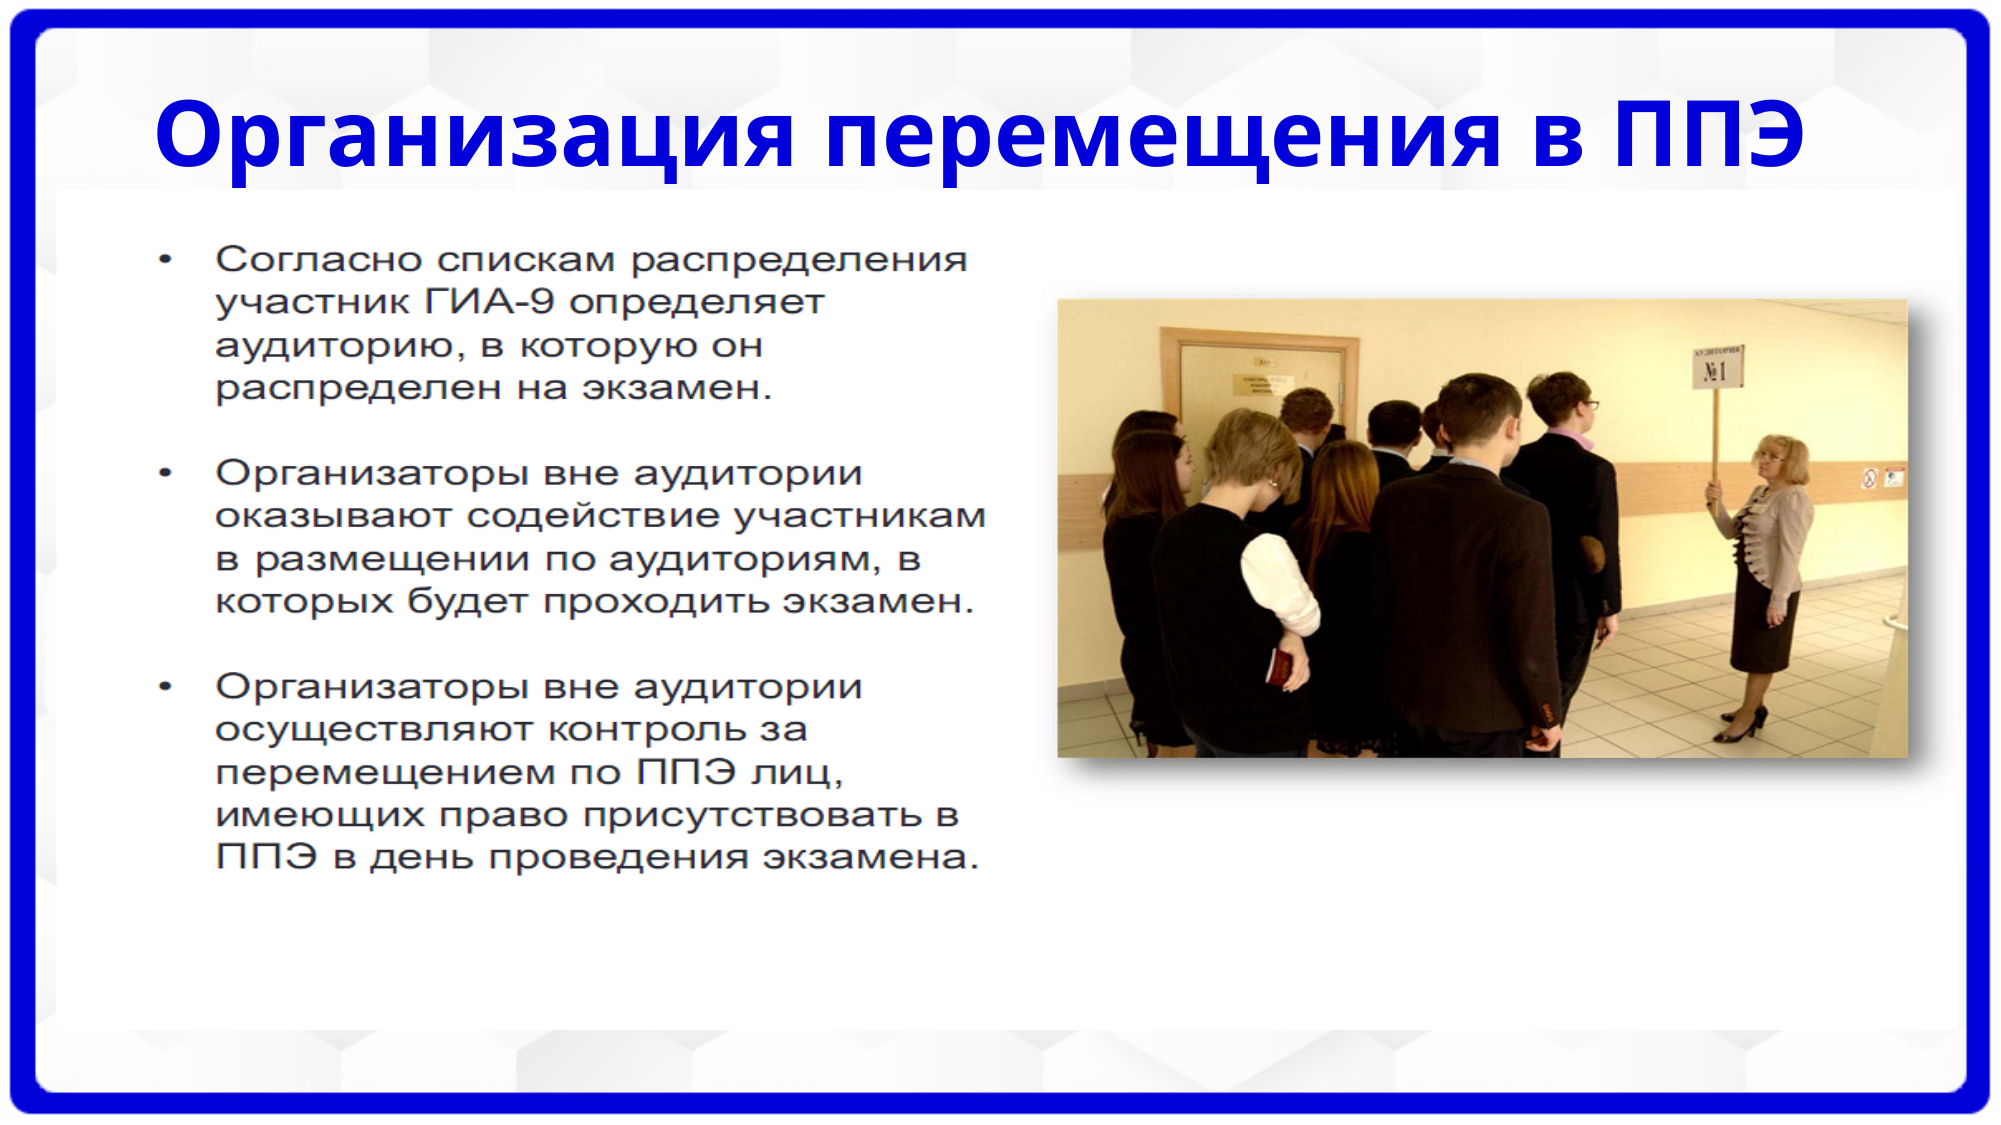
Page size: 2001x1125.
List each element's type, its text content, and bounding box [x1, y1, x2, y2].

title Организация перемещения в ППЭ [137, 59, 1863, 190]
picture [0, 0, 2001, 1125]
